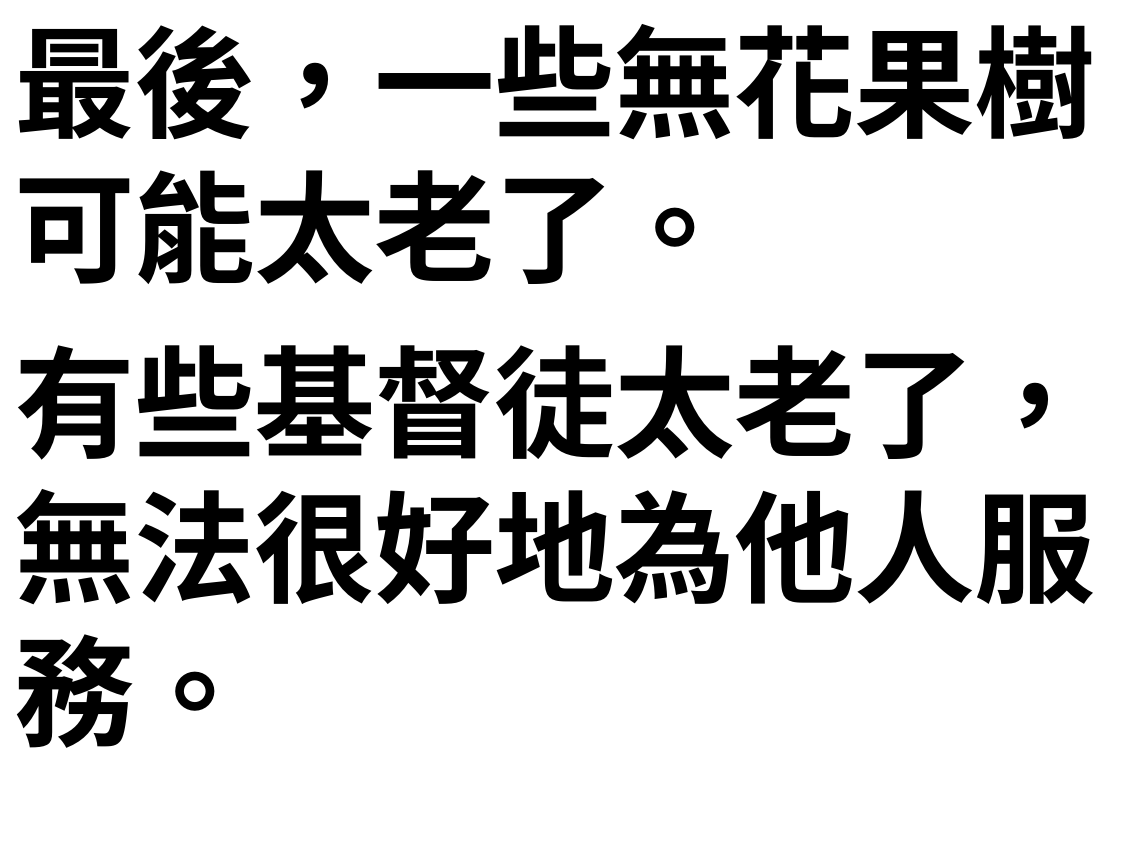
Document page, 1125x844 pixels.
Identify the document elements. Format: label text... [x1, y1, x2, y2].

text_box 最後，一些無花果樹可能太老了。 有些基督徒太老了，無法很好地為他人服務。 [0, 0, 1125, 770]
